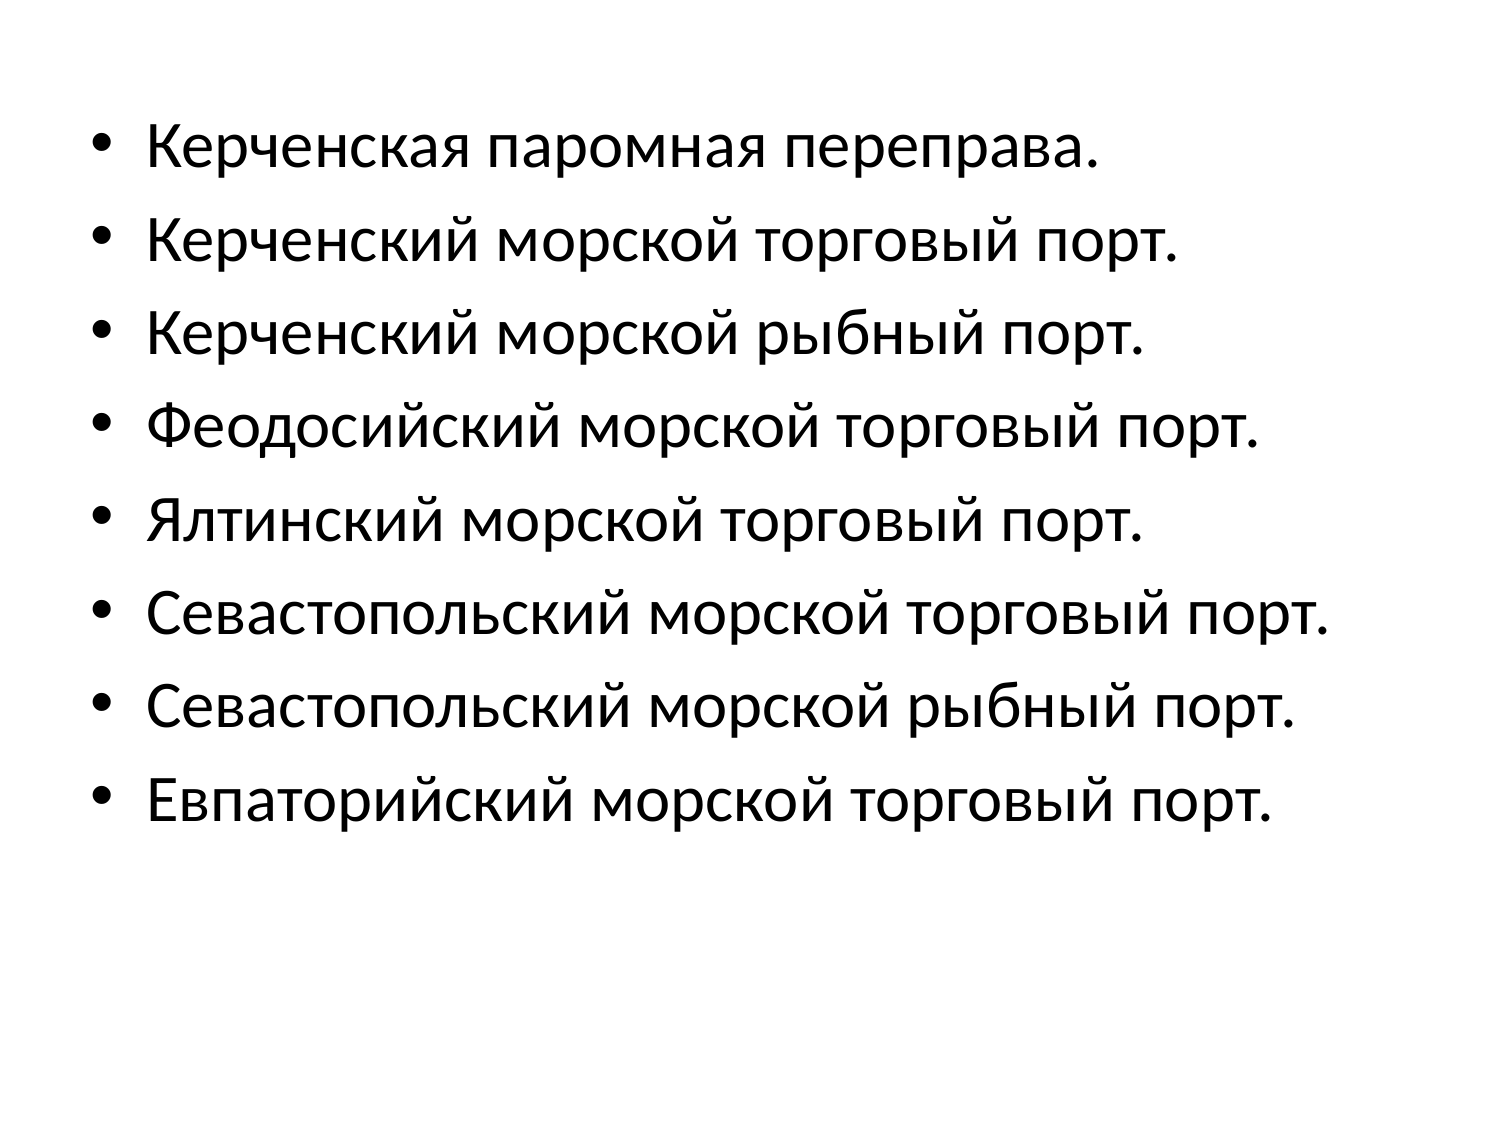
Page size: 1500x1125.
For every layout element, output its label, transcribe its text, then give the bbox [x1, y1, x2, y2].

list Керченская паромная переправа. Керченский морской торговый порт. Керченский морской рыбный порт. Феодосийский морской торговый порт. Ялтинский морской торговый порт. Севастопольский морской торговый порт. Севастопольский морской рыбный порт. Евпаторийский морской торговый порт. [74, 93, 1426, 1006]
